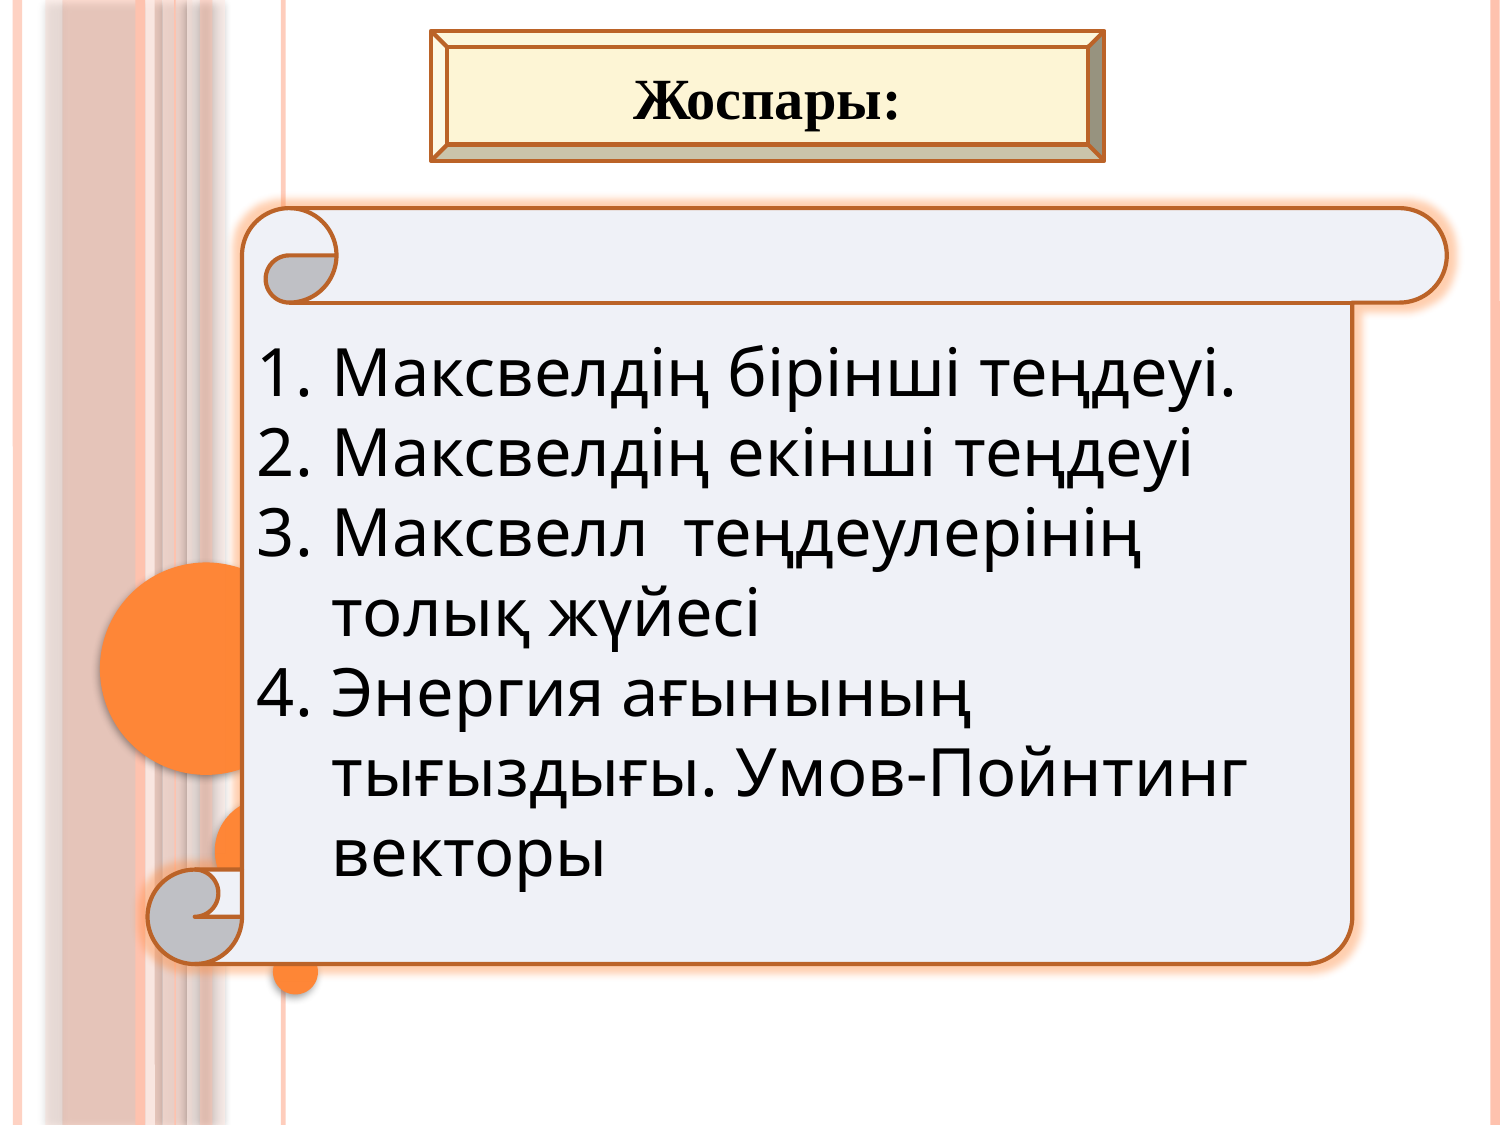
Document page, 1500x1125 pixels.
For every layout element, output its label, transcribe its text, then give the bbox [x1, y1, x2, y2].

text_box Максвелдің бірінші теңдеуі. Максвелдің екінші теңдеуі Максвелл теңдеулерінің толық жүйесі Энергия ағынының тығыздығы. Умов-Пойнтинг векторы [145, 206, 1449, 967]
text_box Жоспары: [429, 29, 1106, 163]
